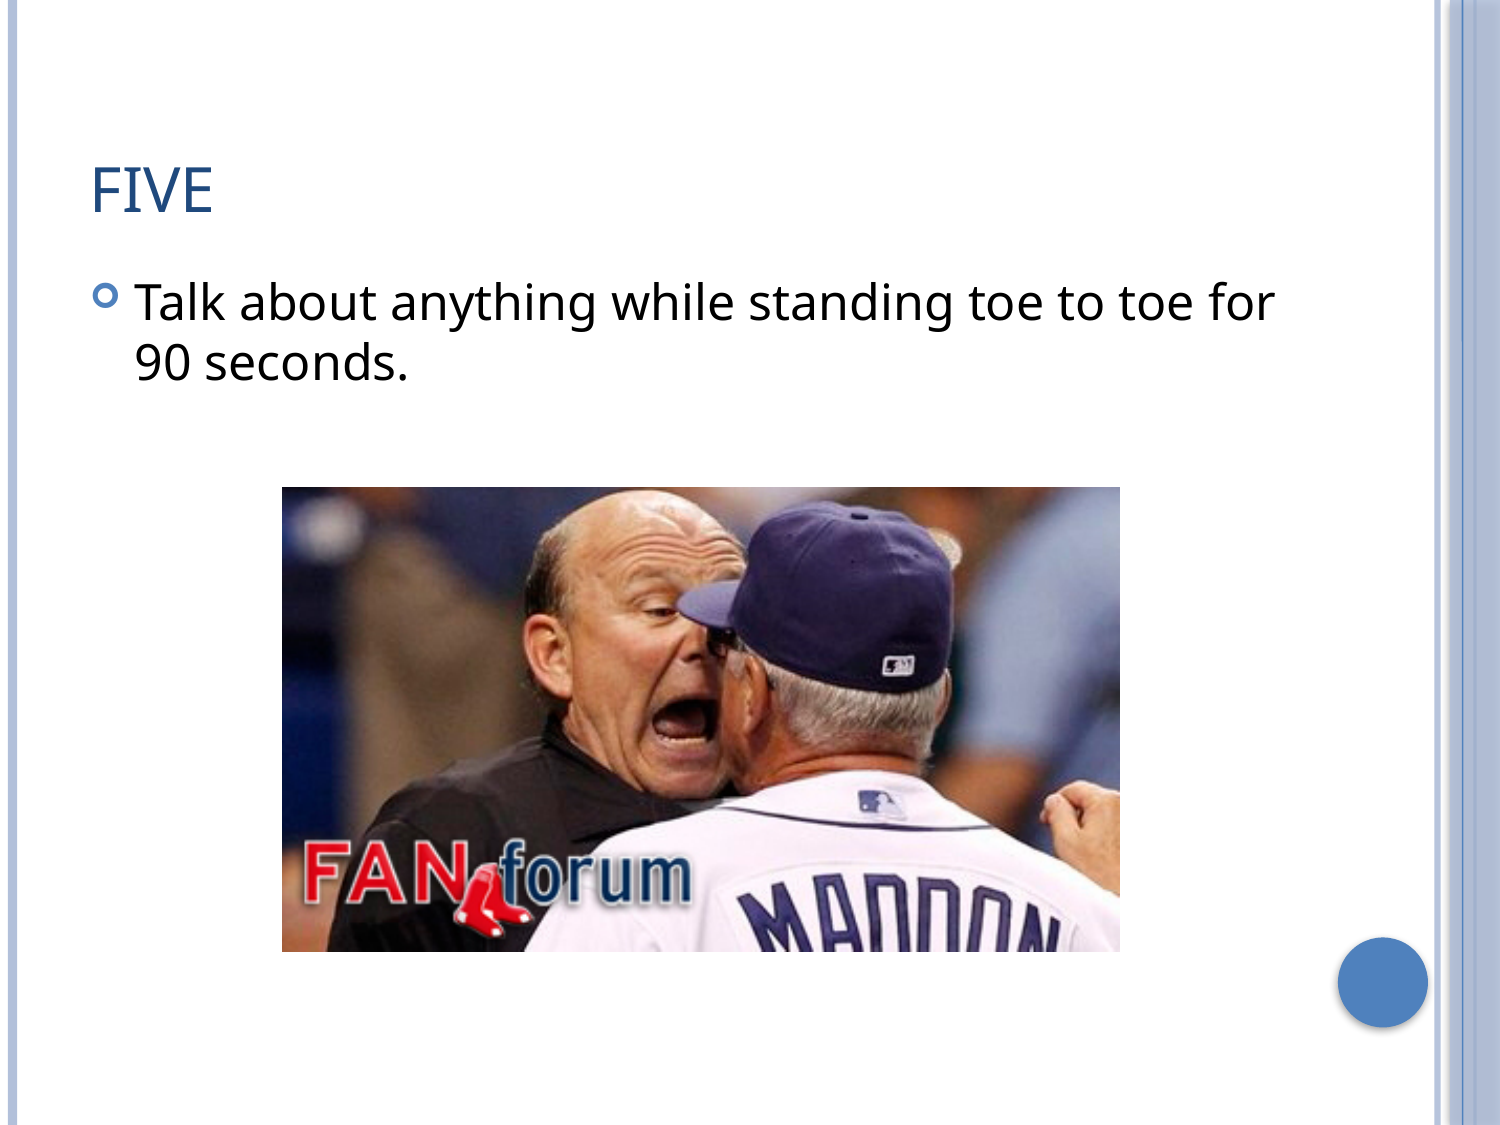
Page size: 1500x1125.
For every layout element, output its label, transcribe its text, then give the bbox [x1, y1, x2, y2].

list Talk about anything while standing toe to toe for 90 seconds. [75, 262, 1300, 1062]
picture [281, 486, 1121, 952]
title Five [75, 45, 1300, 233]
